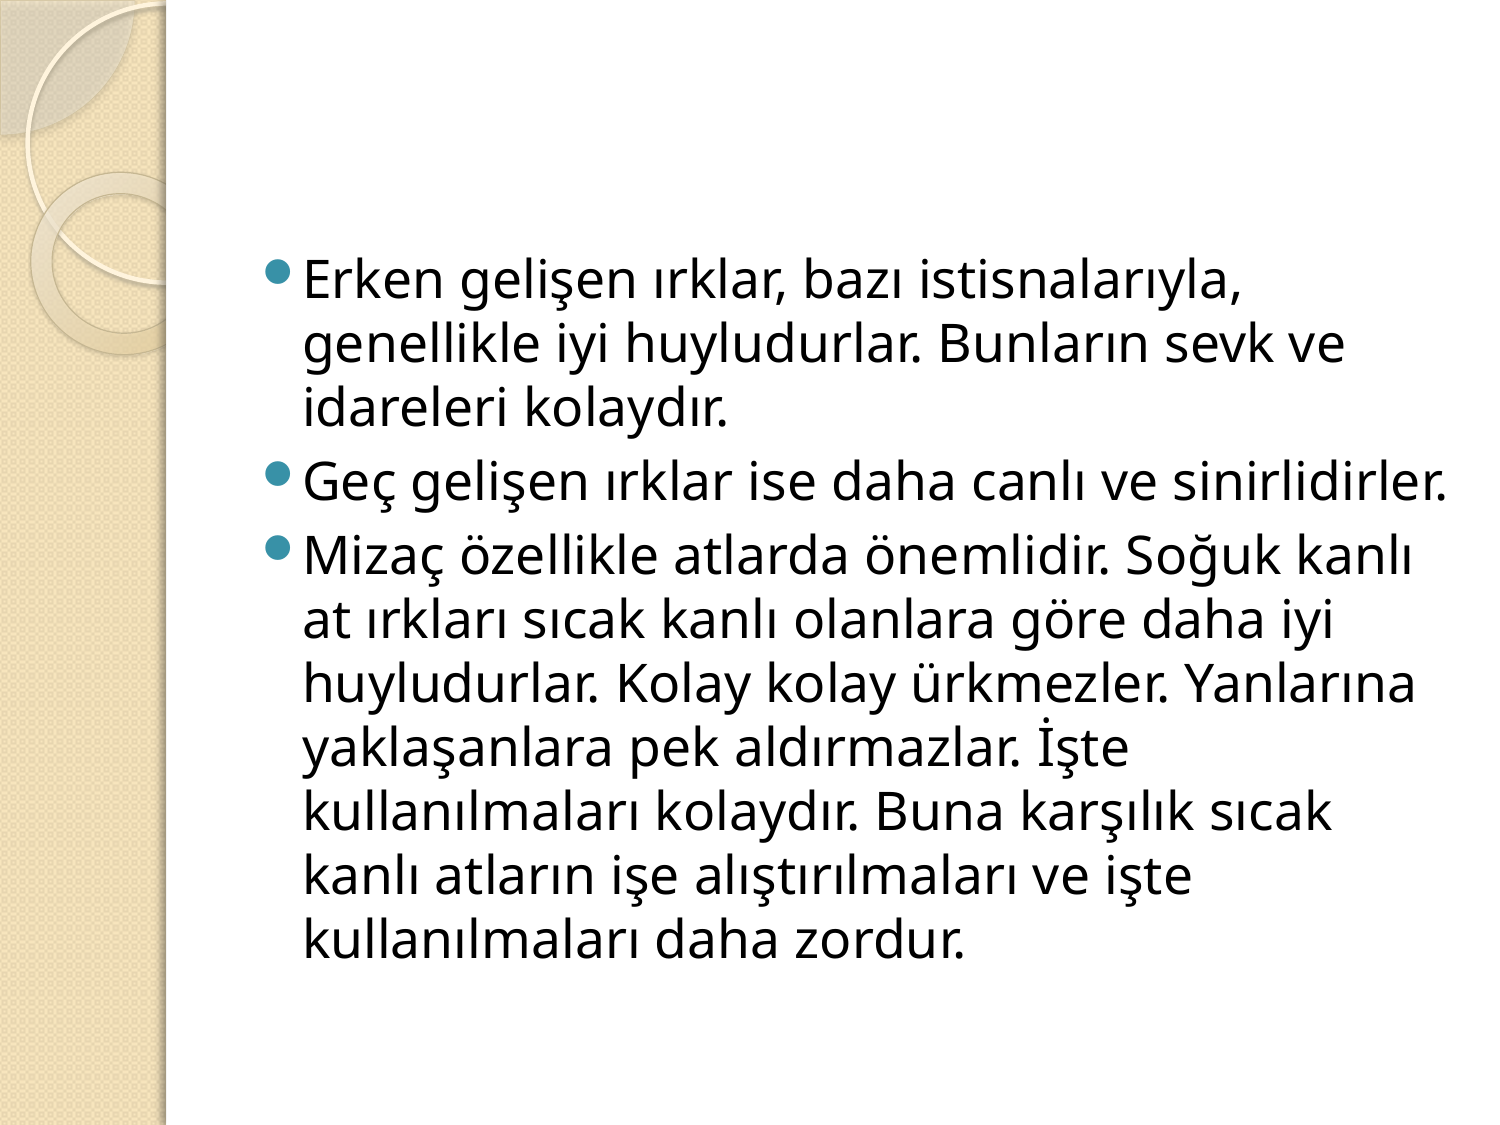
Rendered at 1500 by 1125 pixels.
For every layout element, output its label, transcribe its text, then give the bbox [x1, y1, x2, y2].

list Erken gelişen ırklar, bazı istisnalarıyla, genellikle iyi huyludurlar. Bunların sevk ve idareleri kolaydır. Geç gelişen ırklar ise daha canlı ve sinirlidirler. Mizaç özellikle atlarda önemlidir. Soğuk kanlı at ırkları sıcak kanlı olanlara göre daha iyi huyludurlar. Kolay kolay ürkmezler. Yanlarına yaklaşanlara pek aldırmazlar. İşte kullanılmaları kolaydır. Buna karşılık sıcak kanlı atların işe alıştırılmaları ve işte kullanılmaları daha zordur. [235, 237, 1466, 1025]
